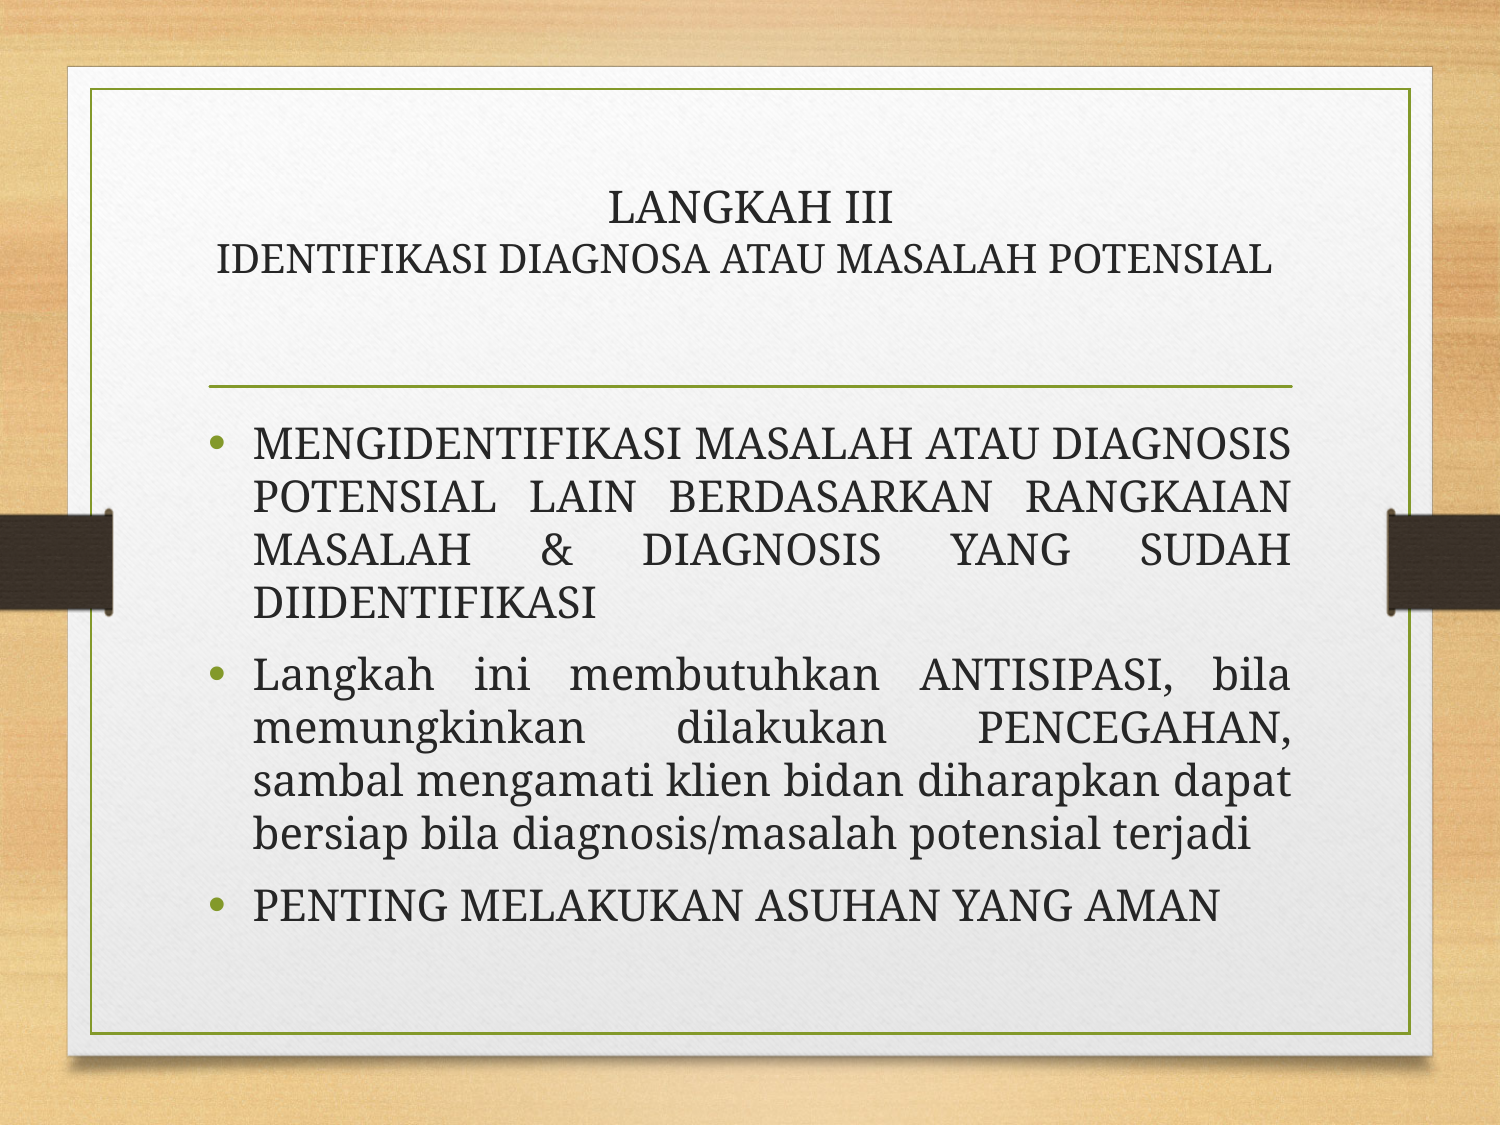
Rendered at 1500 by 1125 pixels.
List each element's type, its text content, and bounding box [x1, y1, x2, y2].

picture [0, 0, 1500, 1125]
title LANGKAH III IDENTIFIKASI DIAGNOSA ATAU MASALAH POTENSIAL [193, 150, 1309, 365]
list MENGIDENTIFIKASI MASALAH ATAU DIAGNOSIS POTENSIAL LAIN BERDASARKAN RANGKAIAN MASALAH & DIAGNOSIS YANG SUDAH DIIDENTIFIKASI Langkah ini membutuhkan ANTISIPASI, bila memungkinkan dilakukan PENCEGAHAN, sambal mengamati klien bidan diharapkan dapat bersiap bila diagnosis/masalah potensial terjadi PENTING MELAKUKAN ASUHAN YANG AMAN [193, 408, 1309, 974]
